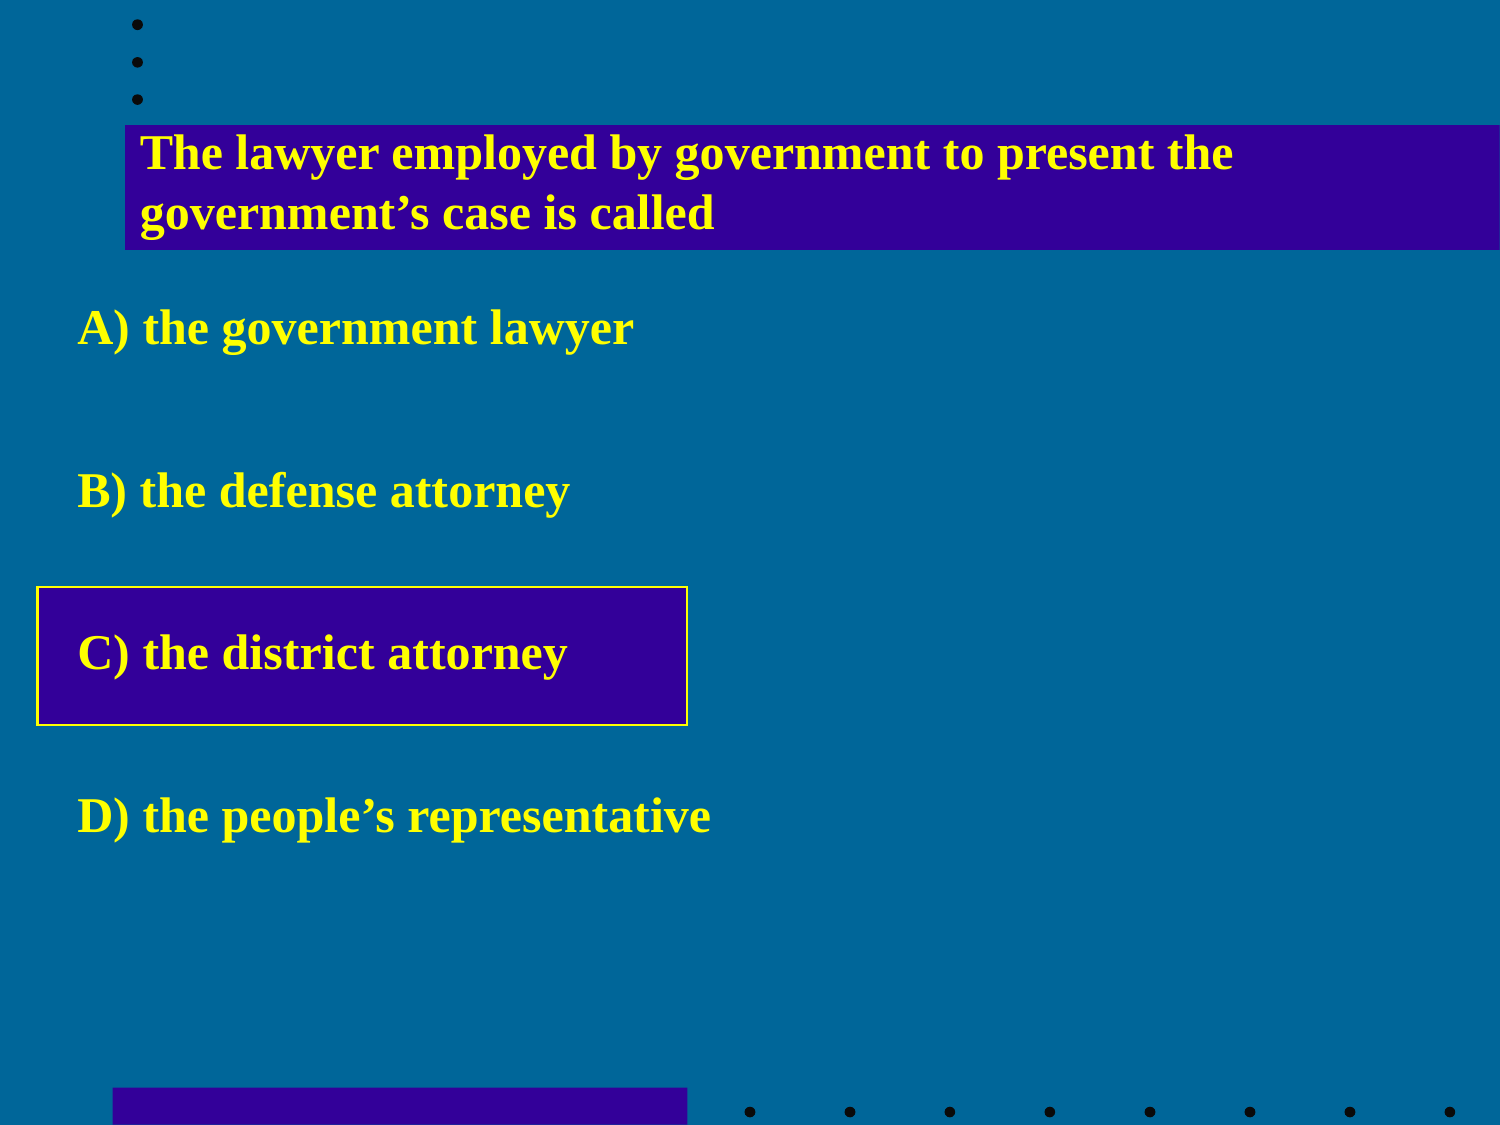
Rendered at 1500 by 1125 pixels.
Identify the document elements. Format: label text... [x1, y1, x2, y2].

text_box B) the defense attorney [62, 449, 1438, 525]
text_box A) the government lawyer [62, 287, 1463, 363]
text_box D) the people’s representative [62, 774, 1438, 850]
text_box [37, 587, 688, 725]
text_box C) the district attorney [62, 612, 1438, 688]
text_box The lawyer employed by government to present the government’s case is called [125, 112, 1438, 248]
